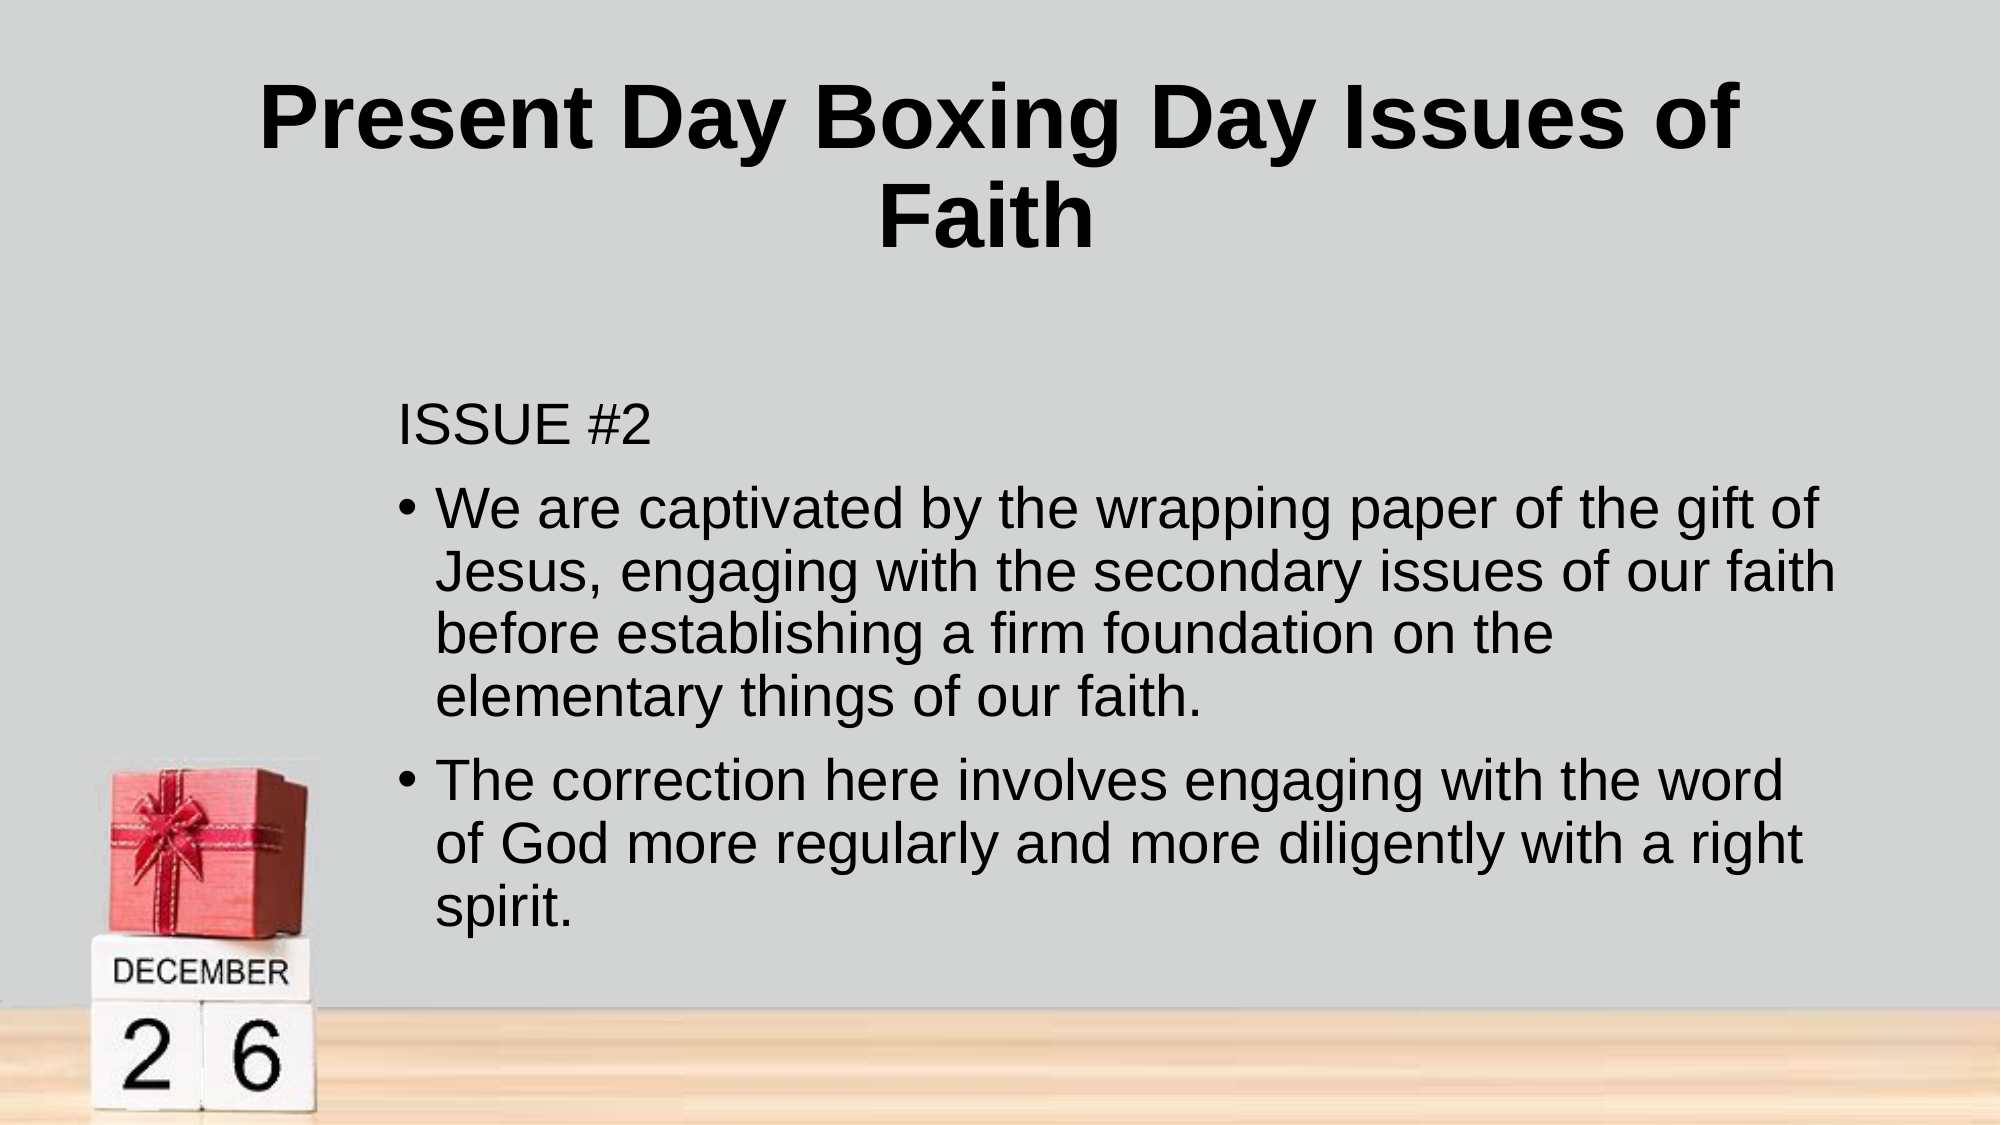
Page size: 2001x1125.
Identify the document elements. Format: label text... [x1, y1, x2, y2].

picture [0, 758, 2000, 1125]
list ISSUE #2 We are captivated by the wrapping paper of the gift of Jesus, engaging with the secondary issues of our faith before establishing a firm foundation on the elementary things of our faith. The correction here involves engaging with the word of God more regularly and more diligently with a right spirit. [382, 386, 1863, 1014]
title Present Day Boxing Day Issues of Faith [137, 59, 1863, 278]
